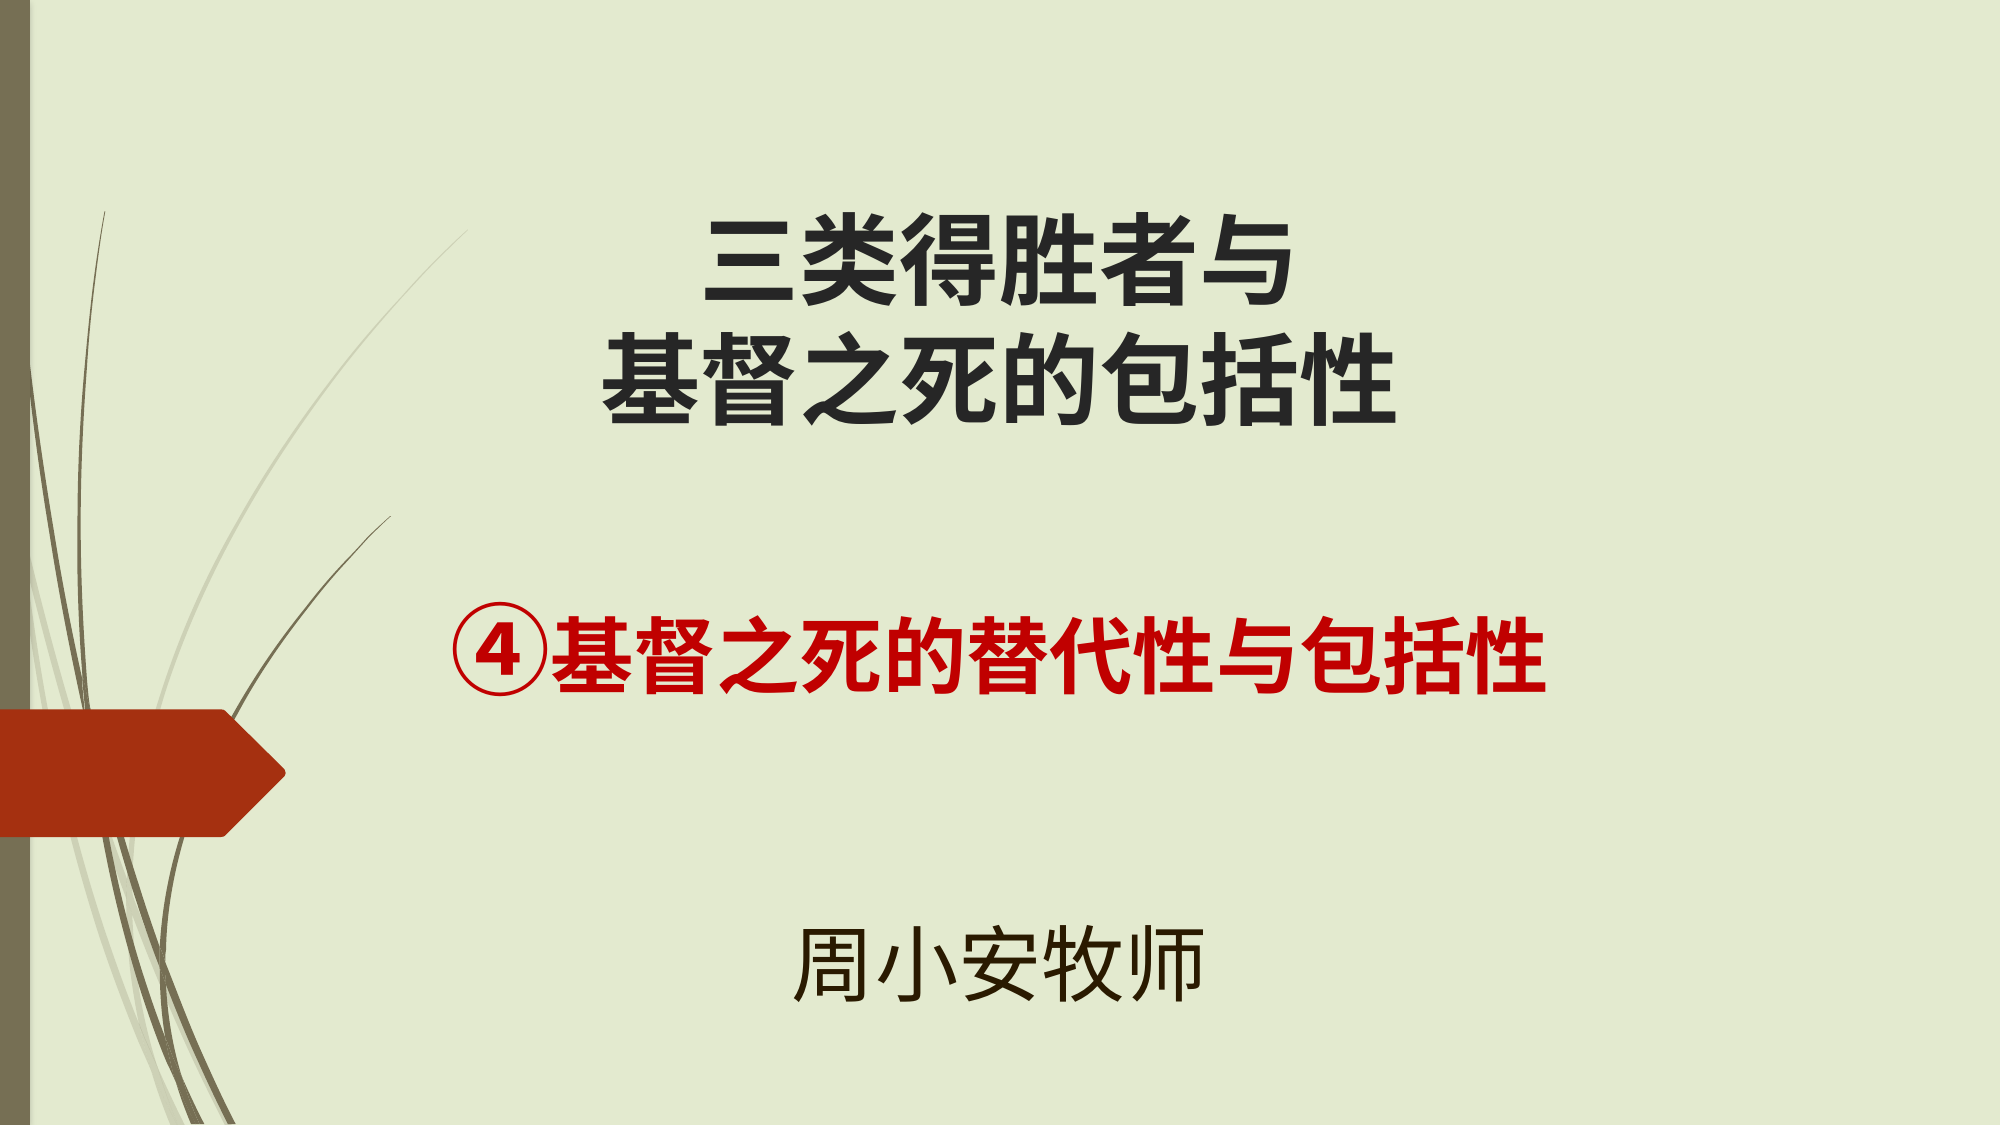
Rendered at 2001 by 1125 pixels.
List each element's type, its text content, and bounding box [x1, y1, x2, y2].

title 三类得胜者与 基督之死的包括性 ④基督之死的替代性与包括性 [259, 47, 1741, 715]
subtitle 周小安牧师 [340, 901, 1660, 1023]
